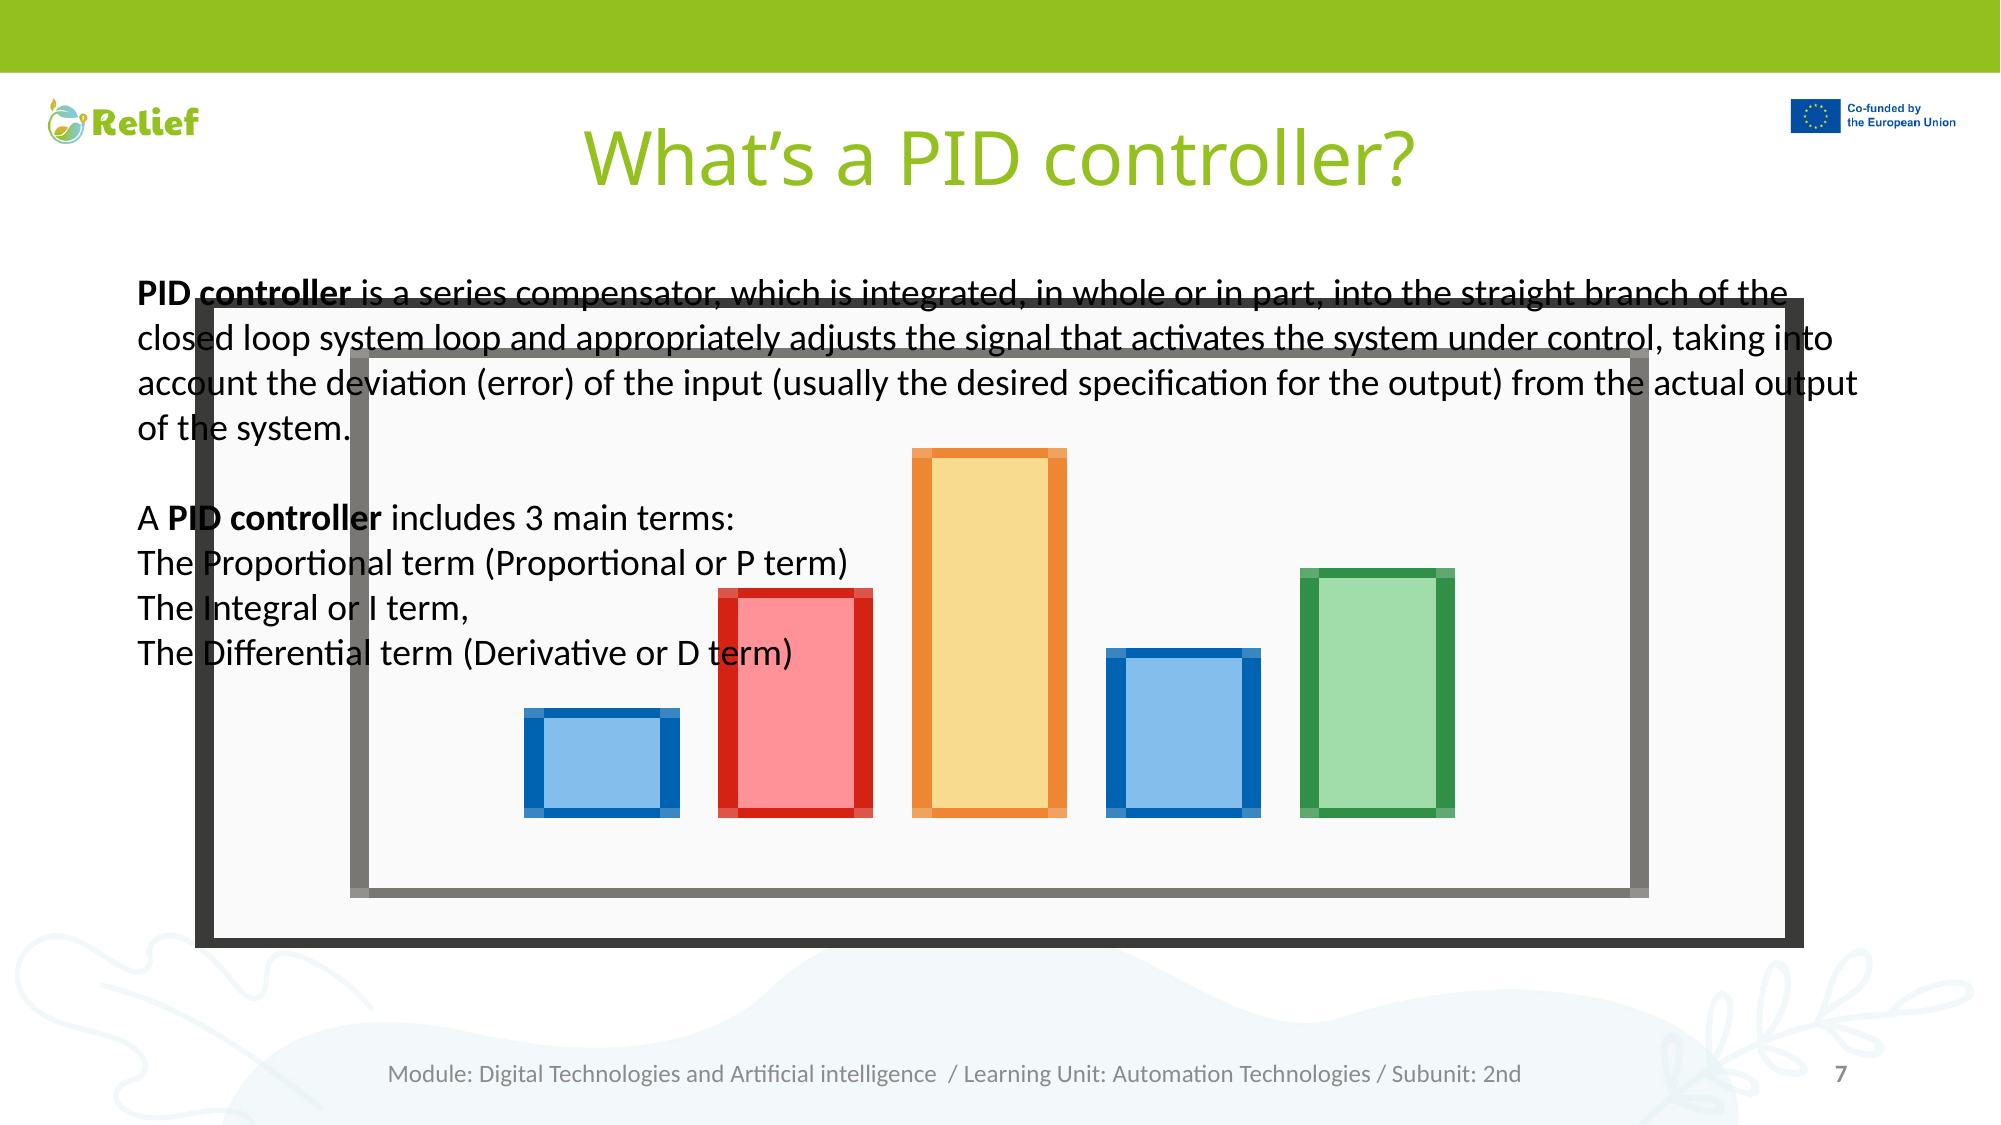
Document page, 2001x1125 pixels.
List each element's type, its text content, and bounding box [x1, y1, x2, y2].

title What’s a PID controller? [137, 111, 1863, 211]
slide_number 7 [1787, 1042, 1863, 1103]
picture [0, 0, 2001, 1125]
text_box Module: Digital Technologies and Artificial intelligence / Learning Unit: Automation Technologies / Subunit: 2nd [137, 1023, 1775, 1122]
text_box PID controller is a series compensator, which is integrated, in whole or in part, into the straight branch of the closed loop system loop and appropriately adjusts the signal that activates the system under control, taking into account the deviation (error) of the input (usually the desired specification for the output) from the actual output of the system. A PID controller includes 3 main terms: The Proportional term (Proportional or P term) The Integral or I term, The Differential term (Derivative or D term) [137, 268, 1863, 978]
